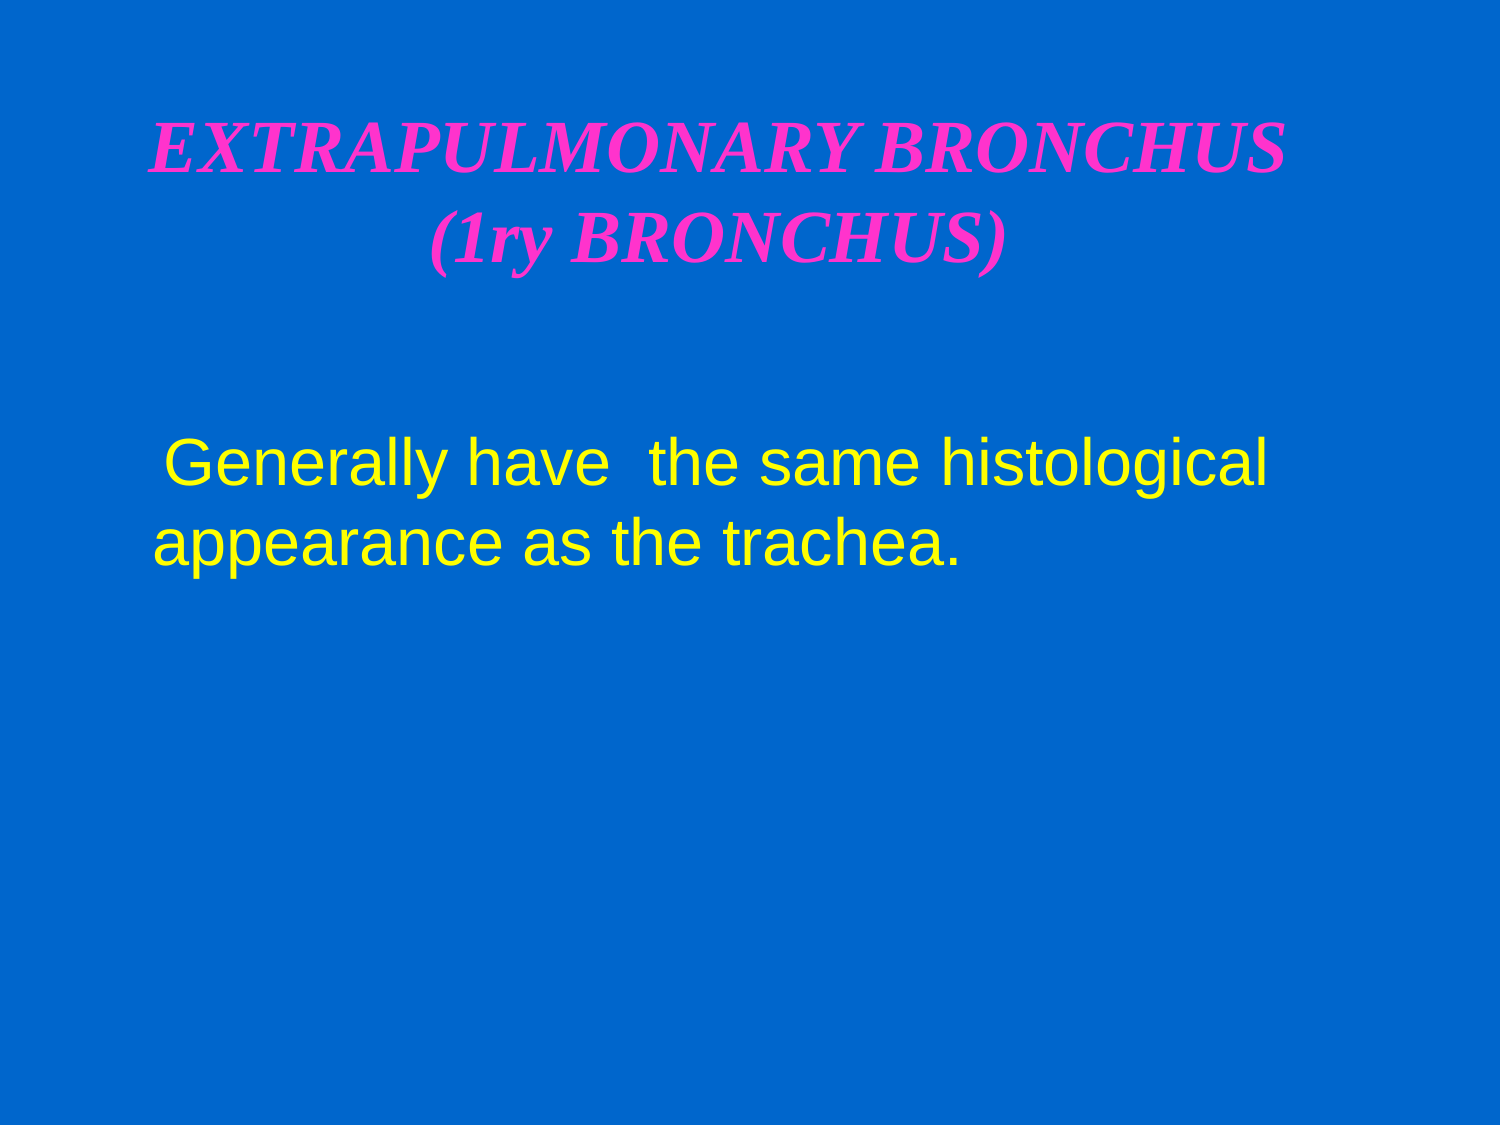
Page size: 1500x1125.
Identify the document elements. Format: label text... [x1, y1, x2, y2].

title EXTRAPULMONARY BRONCHUS (1ry BRONCHUS) [75, 137, 1363, 224]
list Generally have the same histological appearance as the trachea. [37, 224, 1388, 993]
